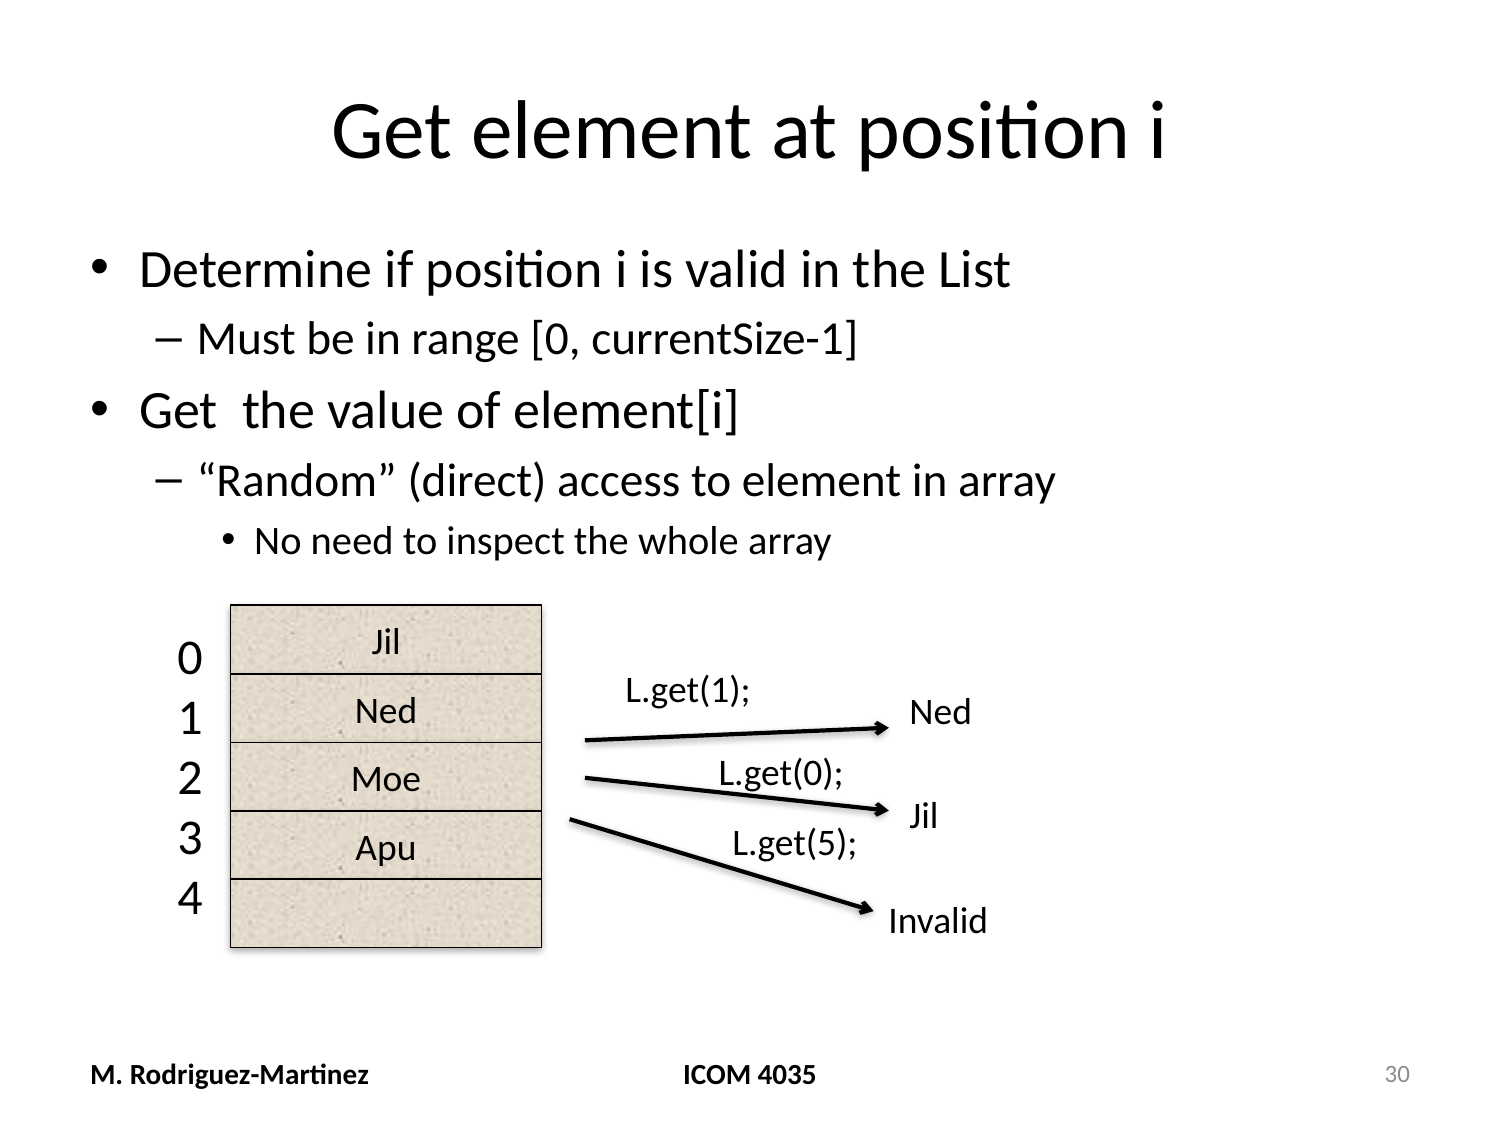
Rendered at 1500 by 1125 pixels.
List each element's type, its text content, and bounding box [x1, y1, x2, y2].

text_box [584, 777, 890, 811]
slide_number 30 [1074, 1042, 1425, 1103]
text_box L.get(1); [610, 657, 766, 717]
text_box Jil [894, 783, 954, 844]
text_box L.get(0); [703, 748, 859, 776]
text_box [230, 604, 542, 948]
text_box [584, 727, 890, 741]
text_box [569, 819, 874, 912]
footer ICOM 4035 [512, 1042, 988, 1103]
text_box Invalid [873, 888, 1012, 949]
title Get element at position i [75, 45, 1425, 206]
text_box 0 1 2 3 4 [162, 616, 218, 932]
list Determine if position i is valid in the List Must be in range [0, currentSize-1] Get the value of element[i] “Random” (direct) access to element in array No need to inspect the whole array [75, 225, 1425, 573]
slide_number M. Rodriguez-Martinez [75, 1042, 425, 1103]
text_box Ned [894, 679, 987, 740]
